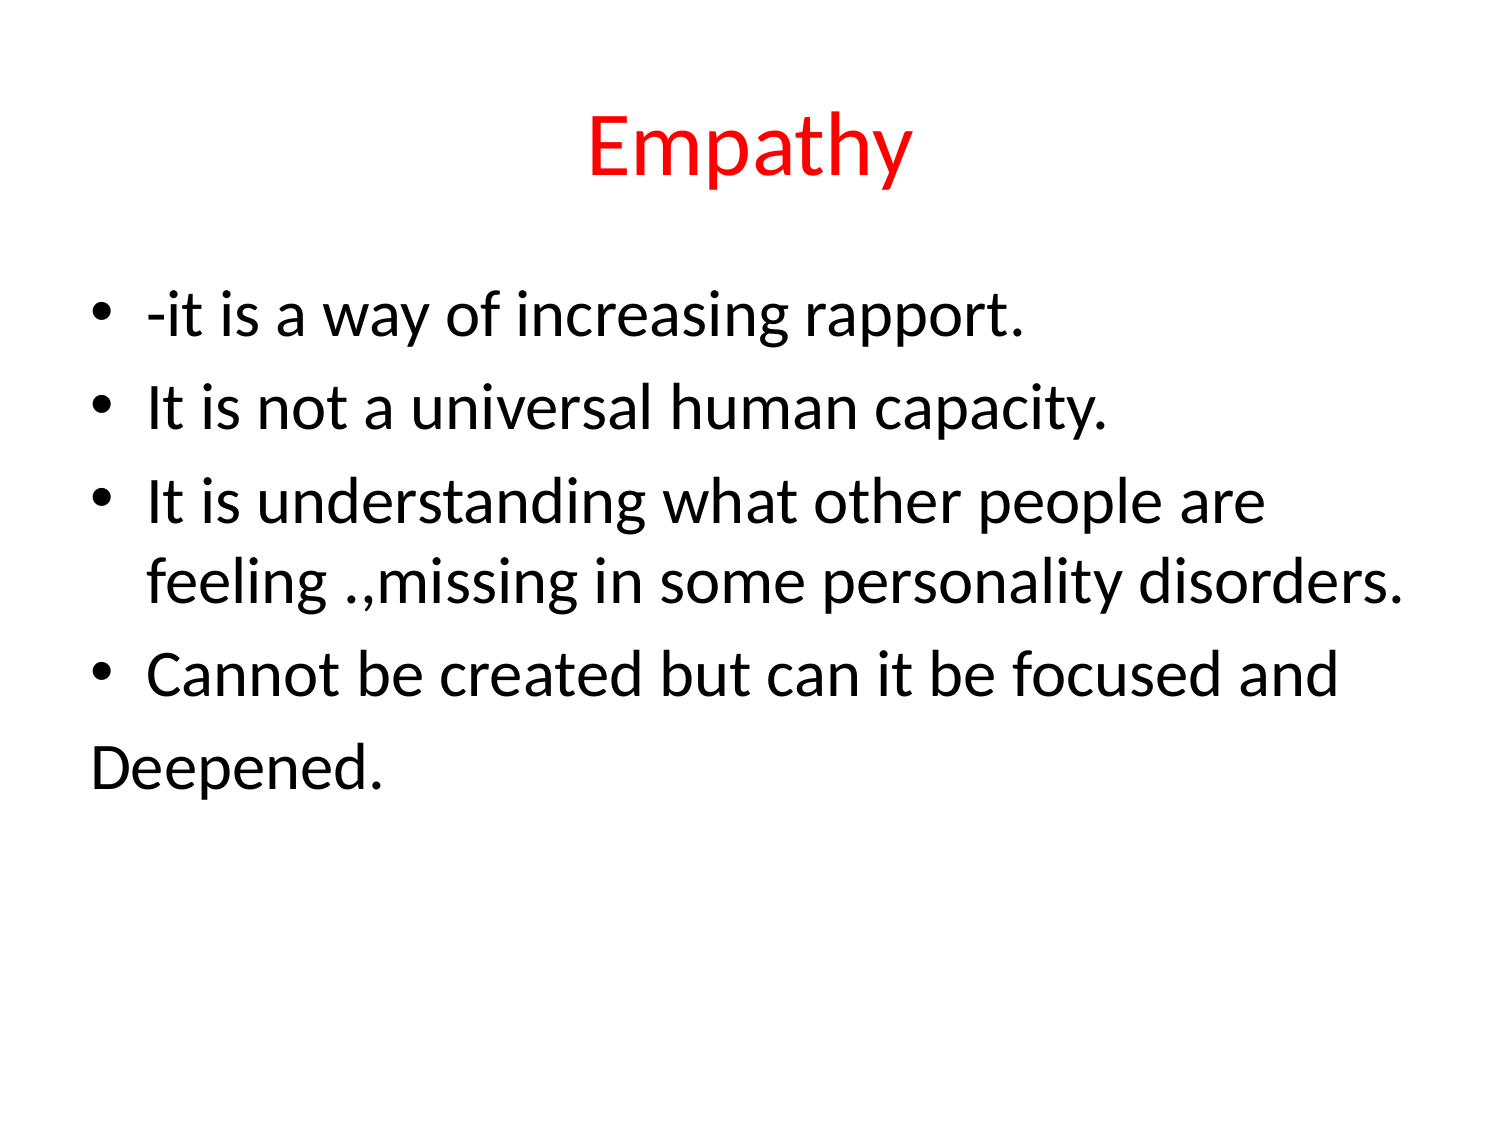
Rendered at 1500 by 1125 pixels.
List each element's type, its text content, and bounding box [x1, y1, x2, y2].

title Empathy [74, 44, 1426, 233]
list -it is a way of increasing rapport. It is not a universal human capacity. It is understanding what other people are feeling .,missing in some personality disorders. Cannot be created but can it be focused and Deepened. [74, 262, 1426, 1006]
